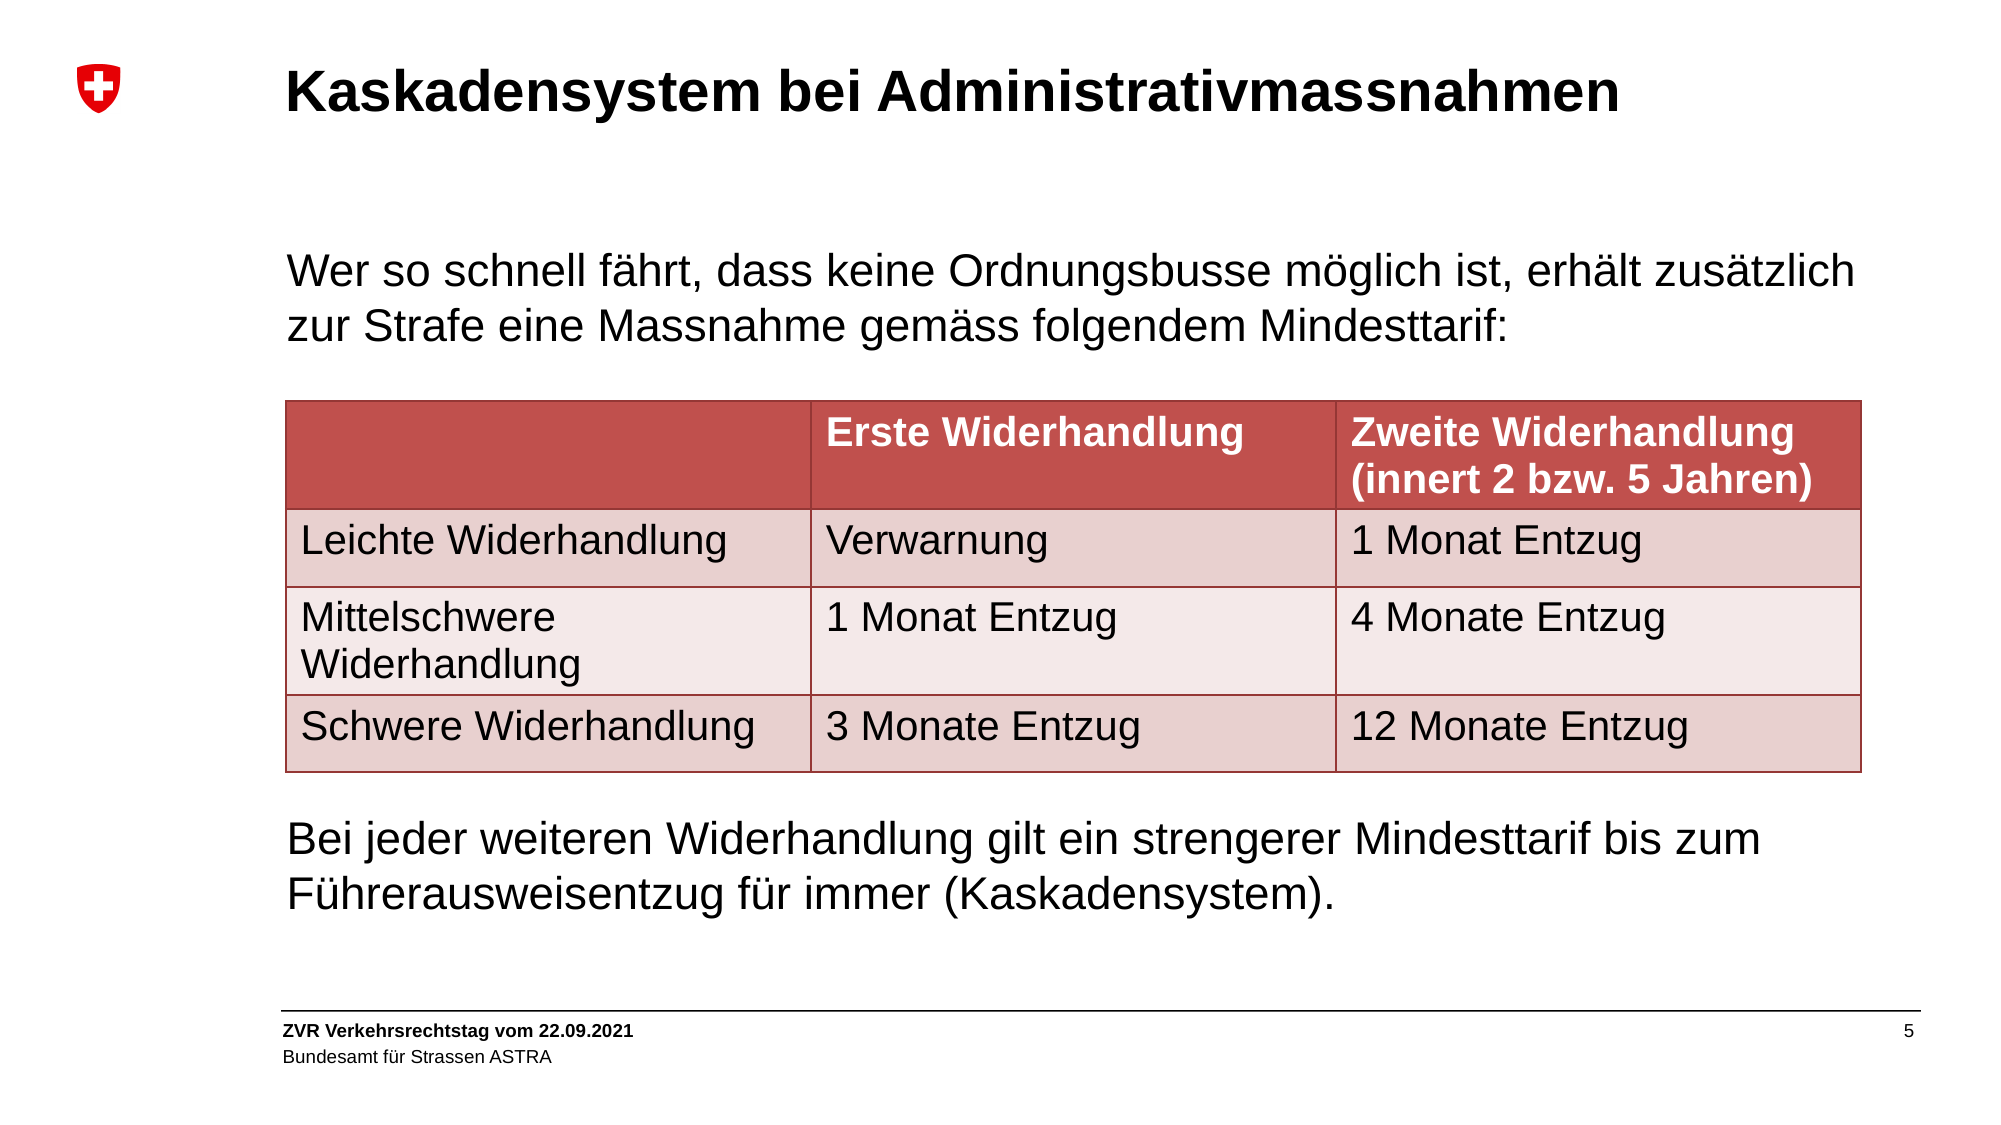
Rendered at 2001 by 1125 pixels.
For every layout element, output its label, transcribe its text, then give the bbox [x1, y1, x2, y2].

table_header Erste Widerhandlung [812, 402, 1335, 508]
slide_number 5 [1462, 1011, 1930, 1090]
table_header Zweite Widerhandlung (innert 2 bzw. 5 Jahren) [1337, 402, 1860, 508]
table_cell 3 Monate Entzug [812, 696, 1335, 771]
table_header [287, 402, 810, 508]
table_cell 1 Monat Entzug [1337, 510, 1860, 586]
table_cell Mittelschwere Widerhandlung [287, 588, 810, 694]
table_cell Verwarnung [812, 510, 1335, 586]
picture [77, 64, 121, 114]
table_cell 1 Monat Entzug [812, 588, 1335, 694]
table_cell Schwere Widerhandlung [287, 696, 810, 771]
table_cell 12 Monate Entzug [1337, 696, 1860, 771]
list Wer so schnell fährt, dass keine Ordnungsbusse möglich ist, erhält zusätzlich zur Strafe eine Massnahme gemäss folgendem Mindesttarif: Bei jeder weiteren Widerhandlung gilt ein strengerer Mindesttarif bis zum Führerausweisentzug für immer (Kaskadensystem). [286, 240, 1922, 987]
table_cell Leichte Widerhandlung [287, 510, 810, 586]
title Kaskadensystem bei Administrativmassnahmen [285, 53, 1916, 216]
table_cell 4 Monate Entzug [1337, 588, 1860, 694]
footer ZVR Verkehrsrechtstag vom 22.09.2021 [282, 1011, 1462, 1072]
